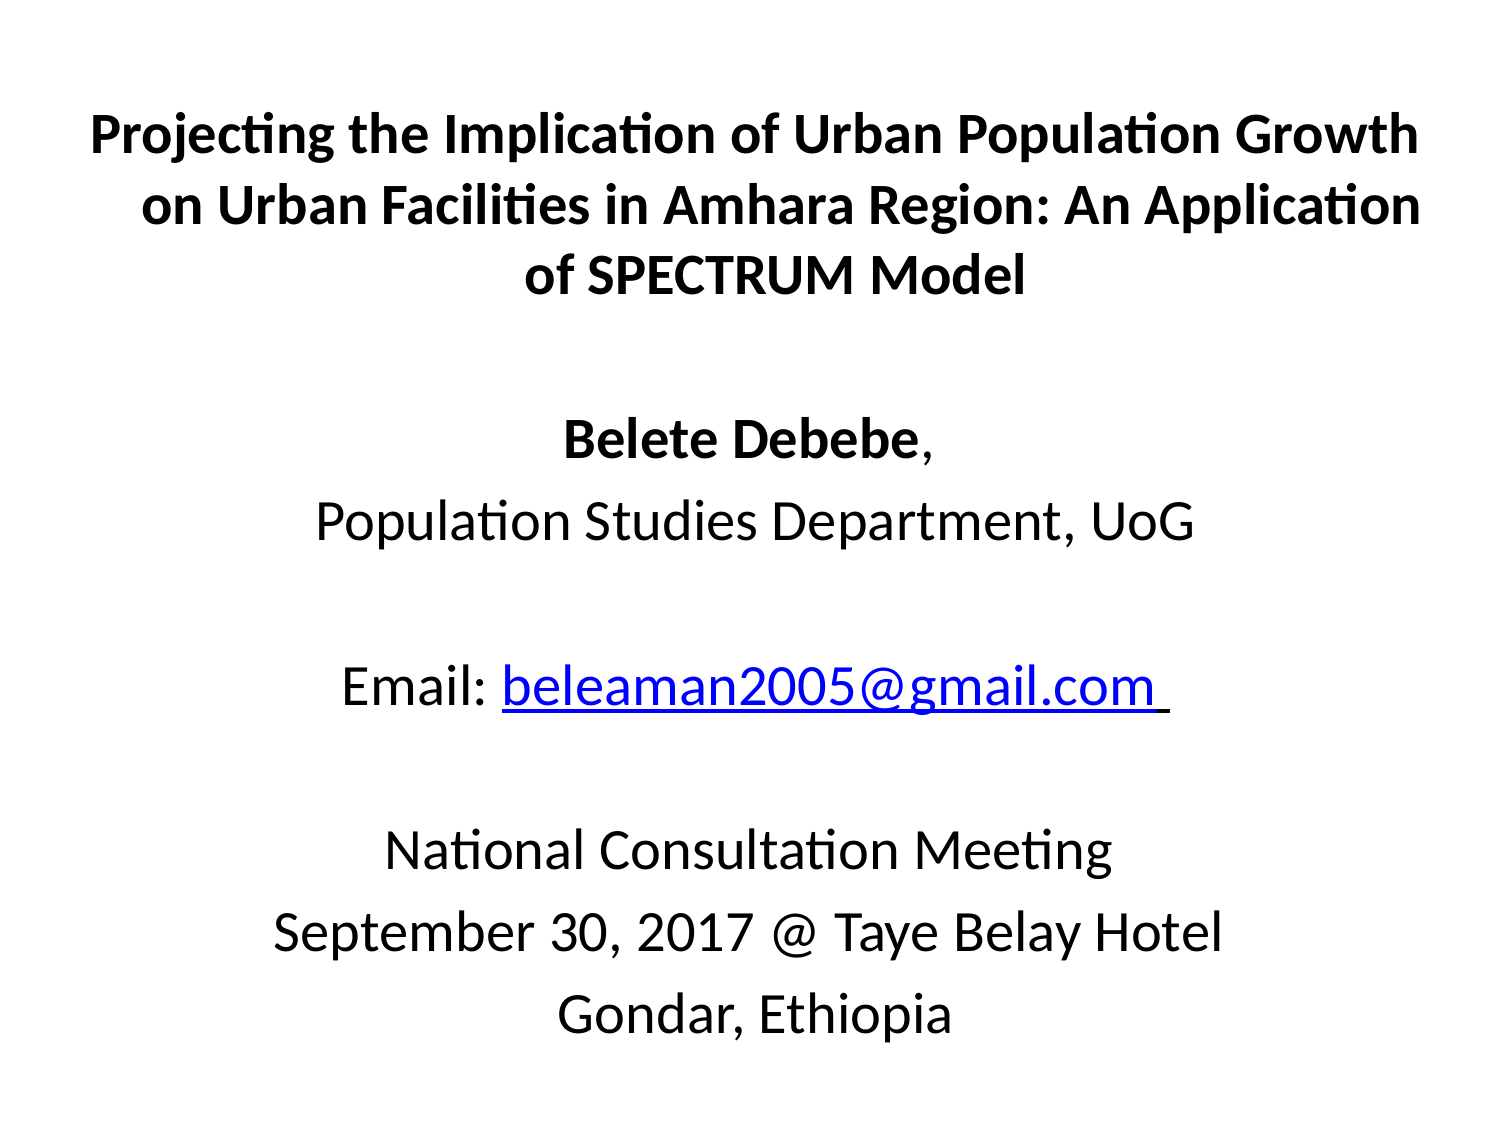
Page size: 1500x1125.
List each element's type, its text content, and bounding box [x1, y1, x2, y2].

list Projecting the Implication of Urban Population Growth on Urban Facilities in Amhara Region: An Application of SPECTRUM Model Belete Debebe, Population Studies Department, UoG Email: beleaman2005@gmail.com National Consultation Meeting September 30, 2017 @ Taye Belay Hotel Gondar, Ethiopia [62, 87, 1450, 1063]
